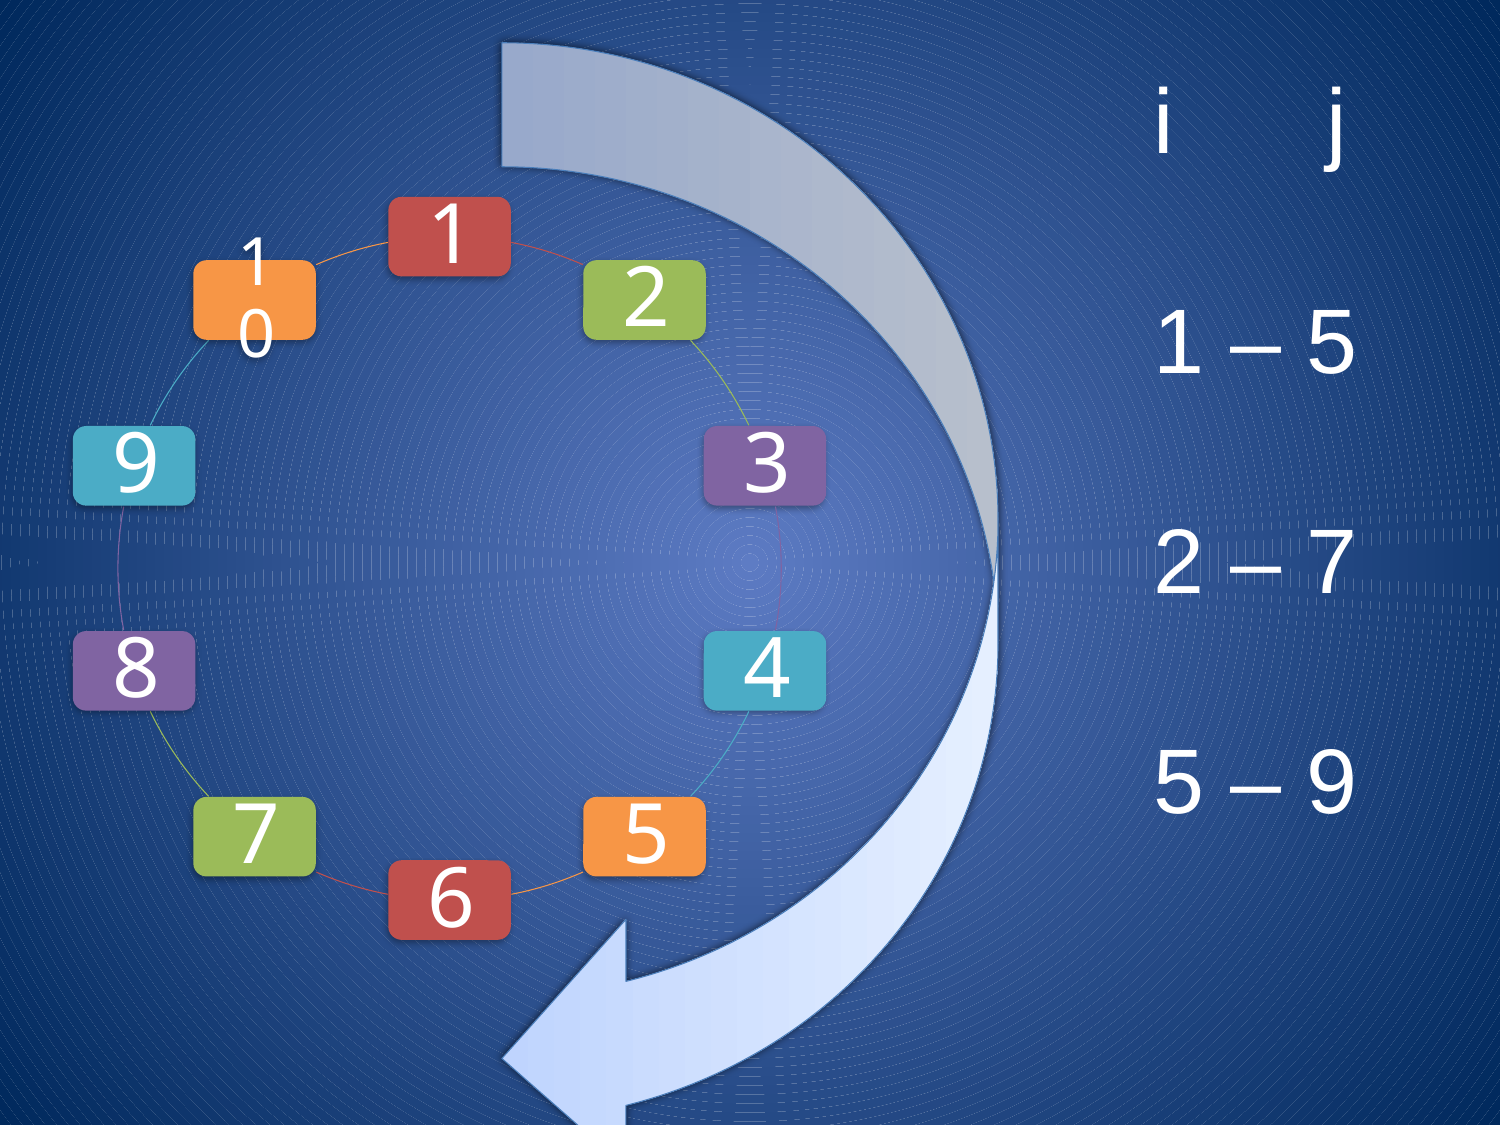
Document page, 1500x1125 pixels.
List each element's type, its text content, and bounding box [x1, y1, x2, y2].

text_box [501, 42, 867, 195]
table_cell 64 [875, 208, 997, 572]
text_box [501, 202, 999, 1125]
text_box i j 1 – 5 2 – 7 5 – 9 [1138, 54, 1373, 1125]
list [29, 196, 870, 941]
table_cell 64 [503, 44, 861, 193]
